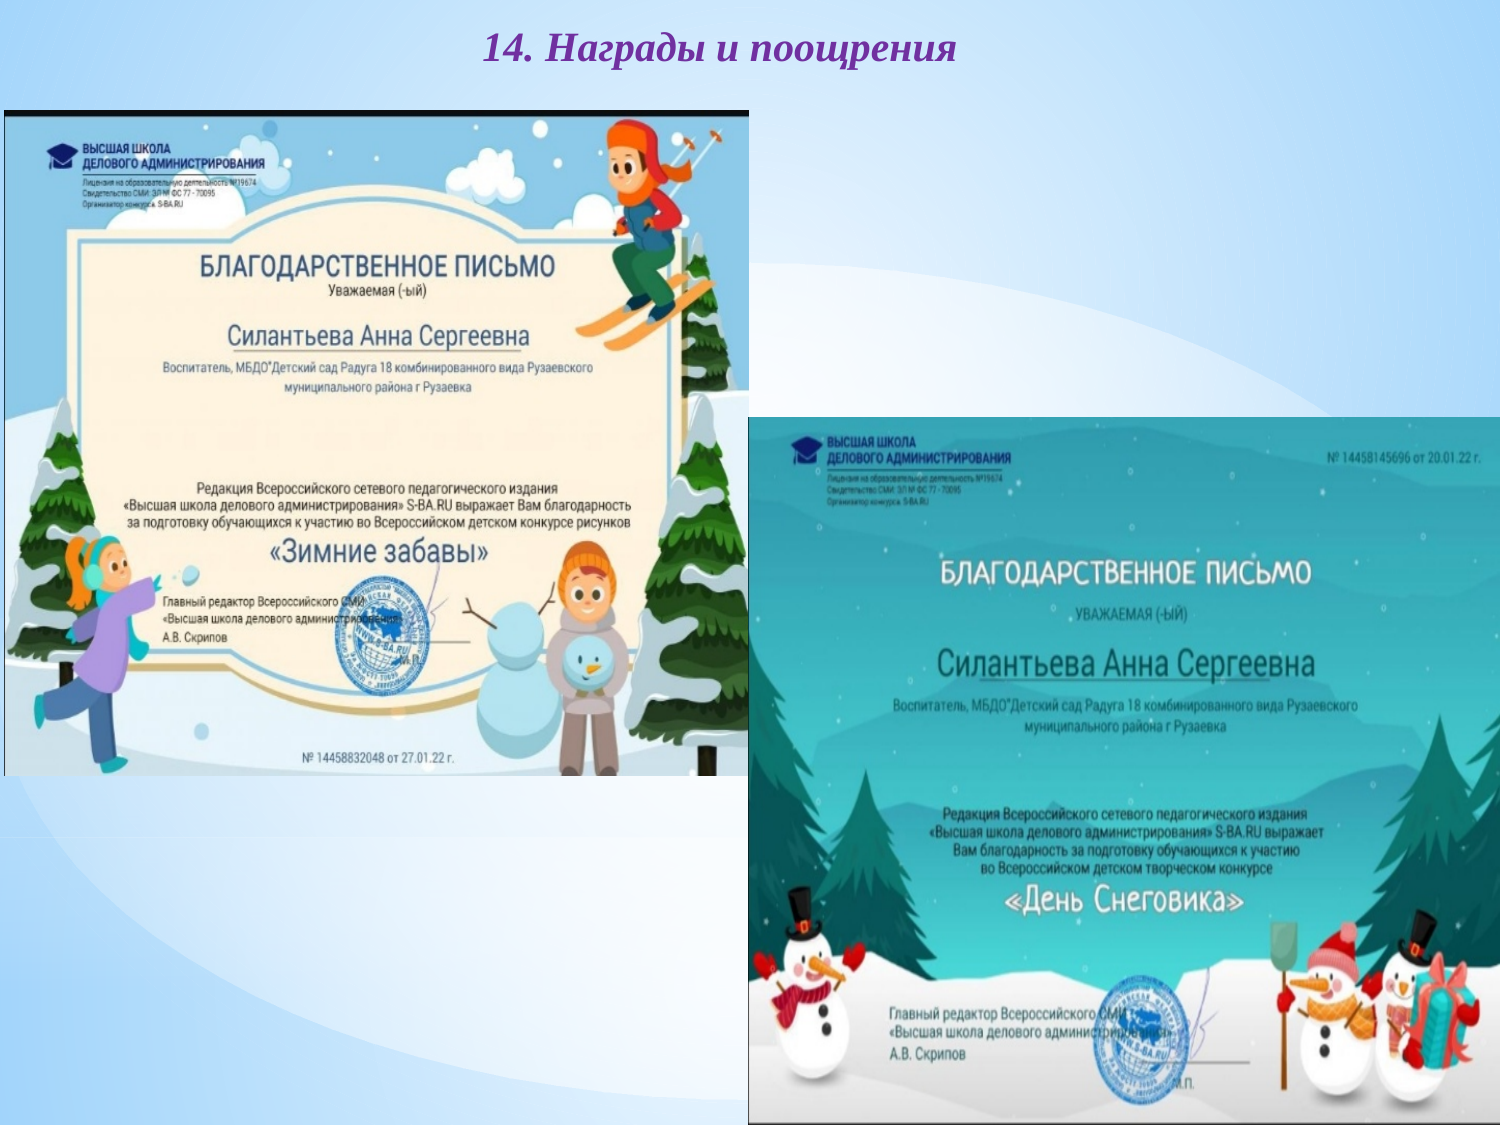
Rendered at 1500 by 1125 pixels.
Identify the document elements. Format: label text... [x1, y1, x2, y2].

picture [4, 110, 1500, 1125]
text_box 14. Награды и поощрения [467, 12, 984, 78]
